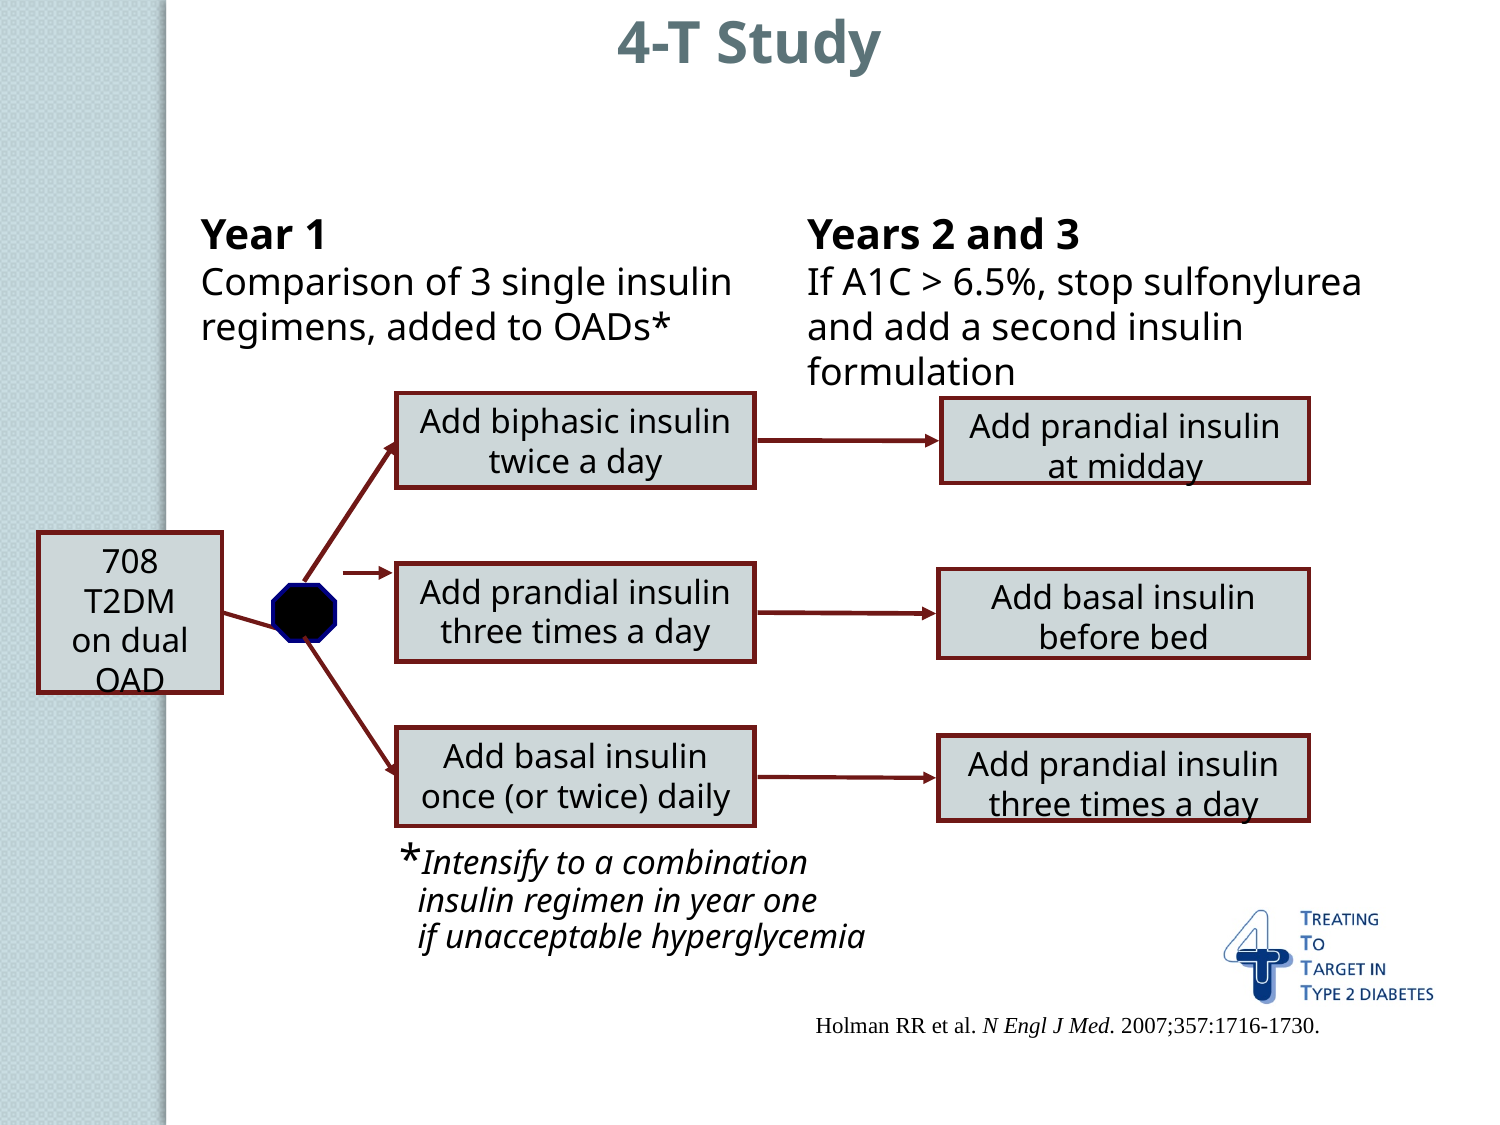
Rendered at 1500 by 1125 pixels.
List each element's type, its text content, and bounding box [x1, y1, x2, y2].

text_box 4-T Study [0, 0, 1500, 81]
picture [1221, 907, 1436, 1007]
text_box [37, 199, 1436, 952]
text_box Holman RR et al. N Engl J Med. 2007;357:1716-1730. [800, 1003, 1436, 1046]
